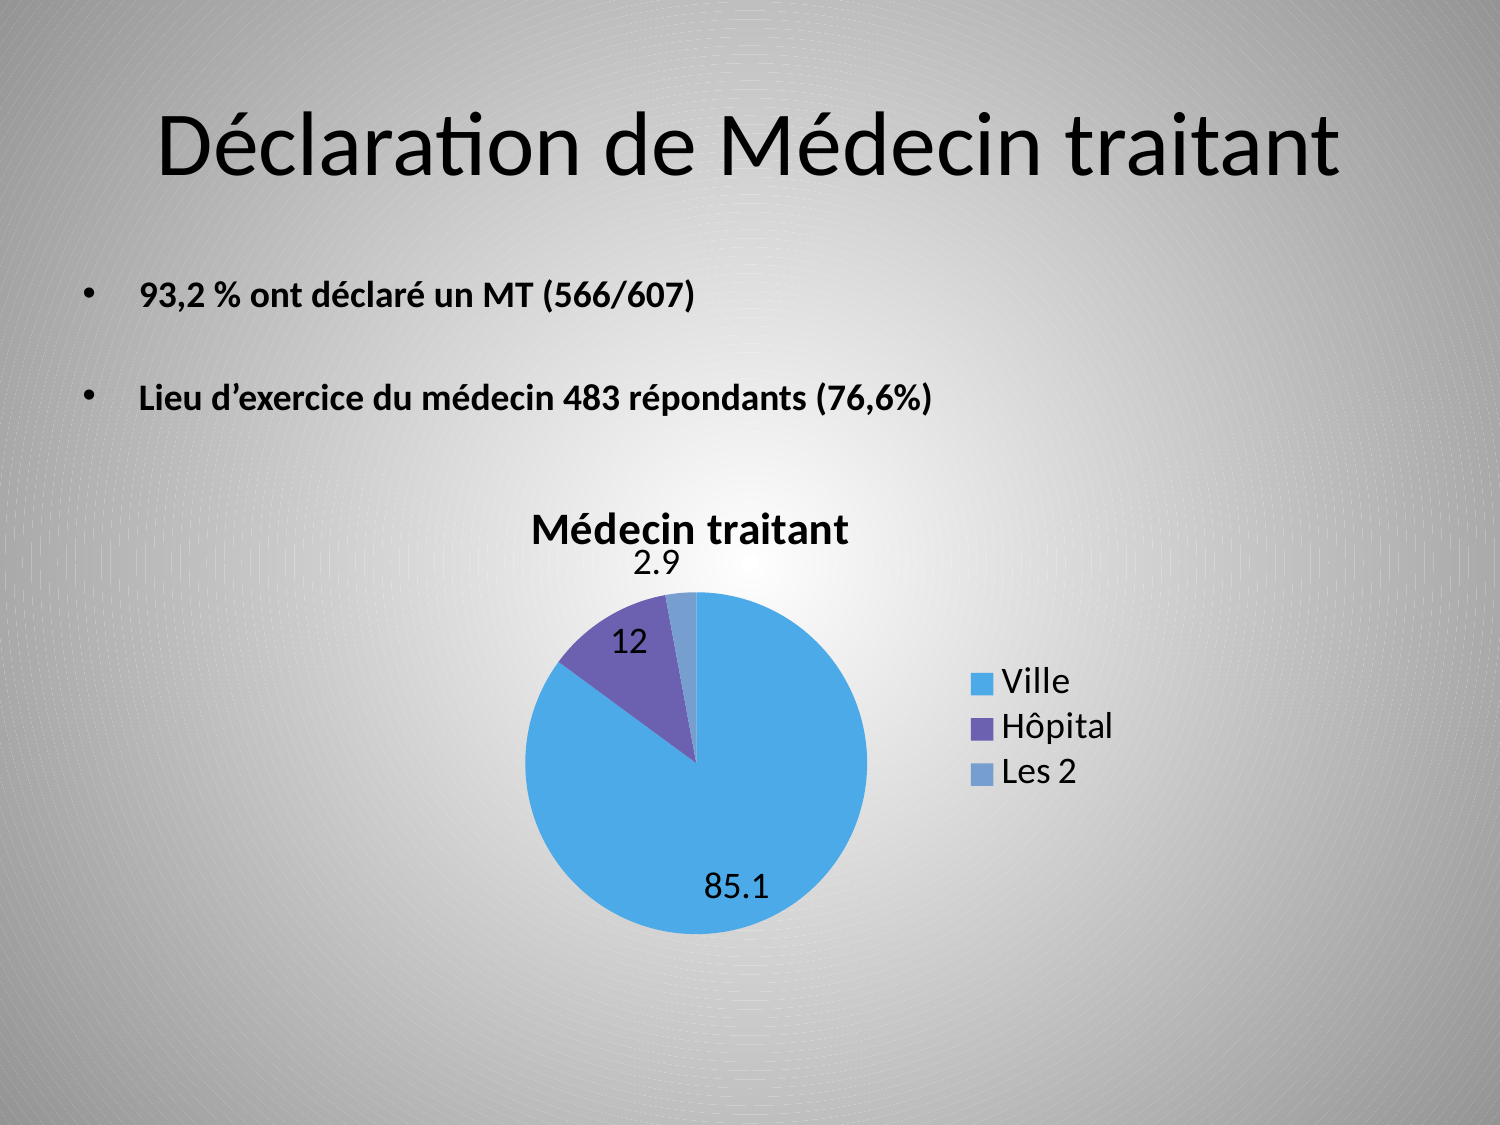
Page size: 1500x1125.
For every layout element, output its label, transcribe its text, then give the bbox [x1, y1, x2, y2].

list 93,2 % ont déclaré un MT (566/607) Lieu d’exercice du médecin 483 répondants (76,6%) [74, 261, 1426, 1006]
chart [455, 496, 1151, 1008]
title Déclaration de Médecin traitant [74, 44, 1426, 234]
